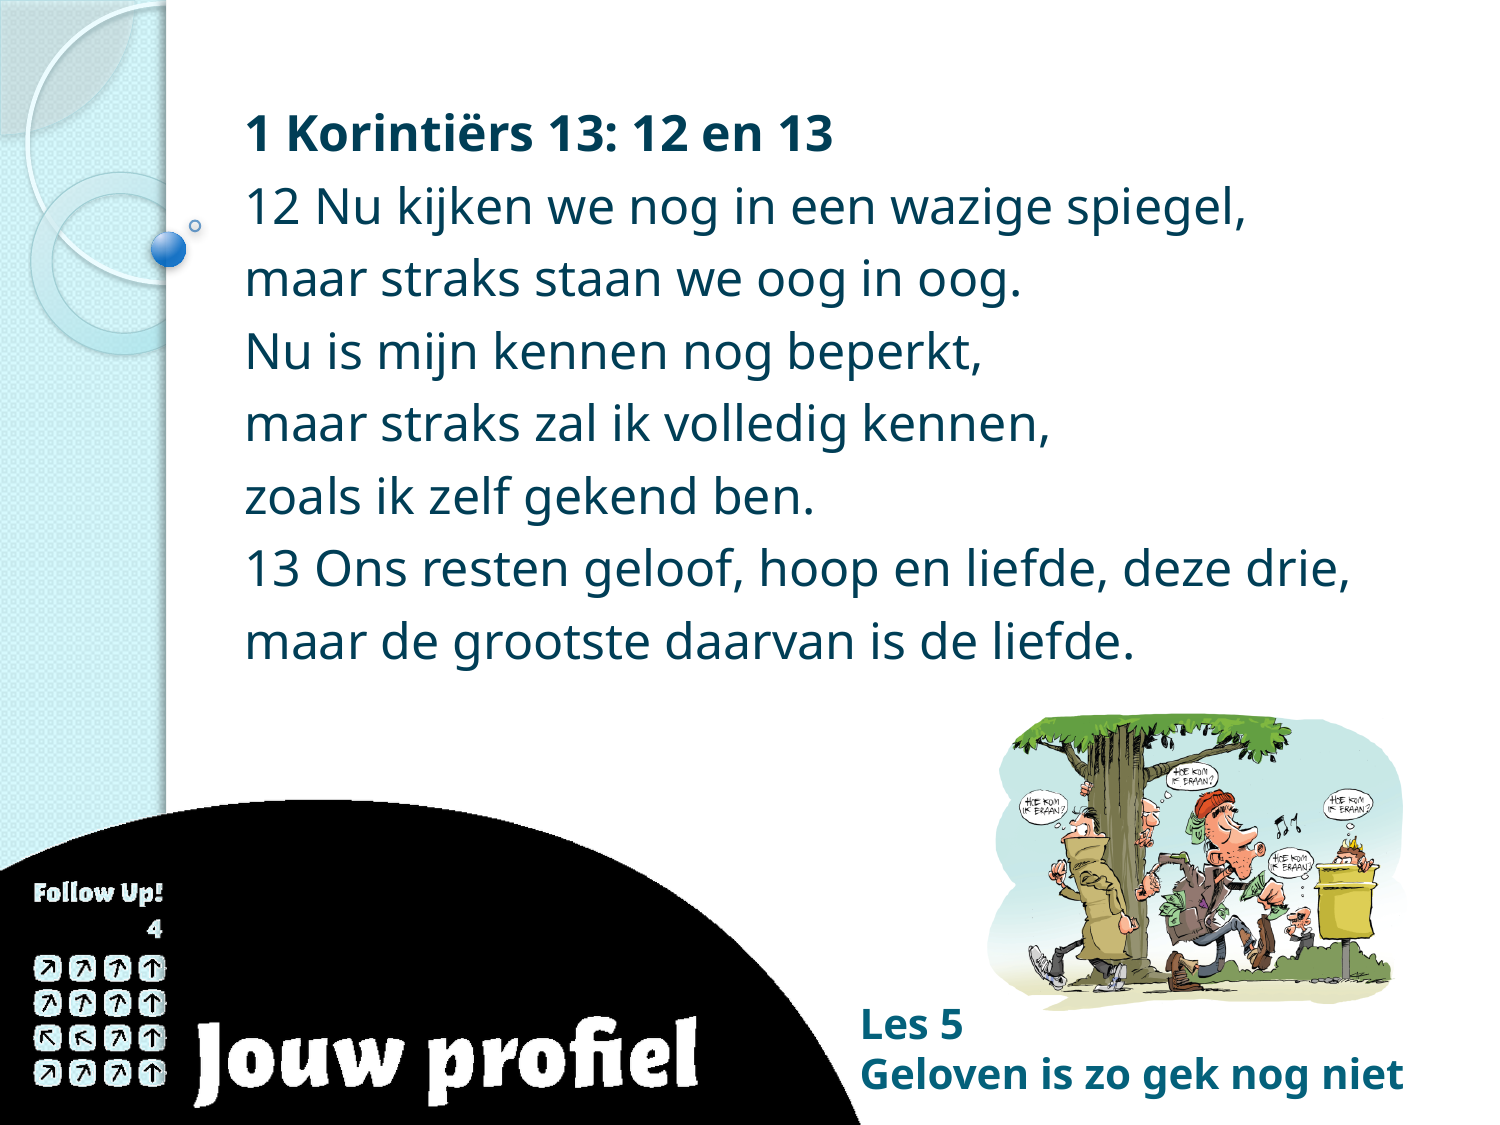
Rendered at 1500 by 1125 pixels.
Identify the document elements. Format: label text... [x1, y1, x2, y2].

picture [0, 787, 881, 1125]
picture [869, 1064, 881, 1084]
title Les 5 Geloven is zo gek nog niet [888, 987, 1500, 1106]
picture [976, 703, 1415, 1018]
subtitle 1 Korintiërs 13: 12 en 13 12 Nu kijken we nog in een wazige spiegel, maar straks staan we oog in oog. Nu is mijn kennen nog beperkt, maar straks zal ik volledig kennen, zoals ik zelf gekend ben. 13 Ons resten geloof, hoop en liefde, deze drie, maar de grootste daarvan is de liefde. [224, 101, 1441, 764]
